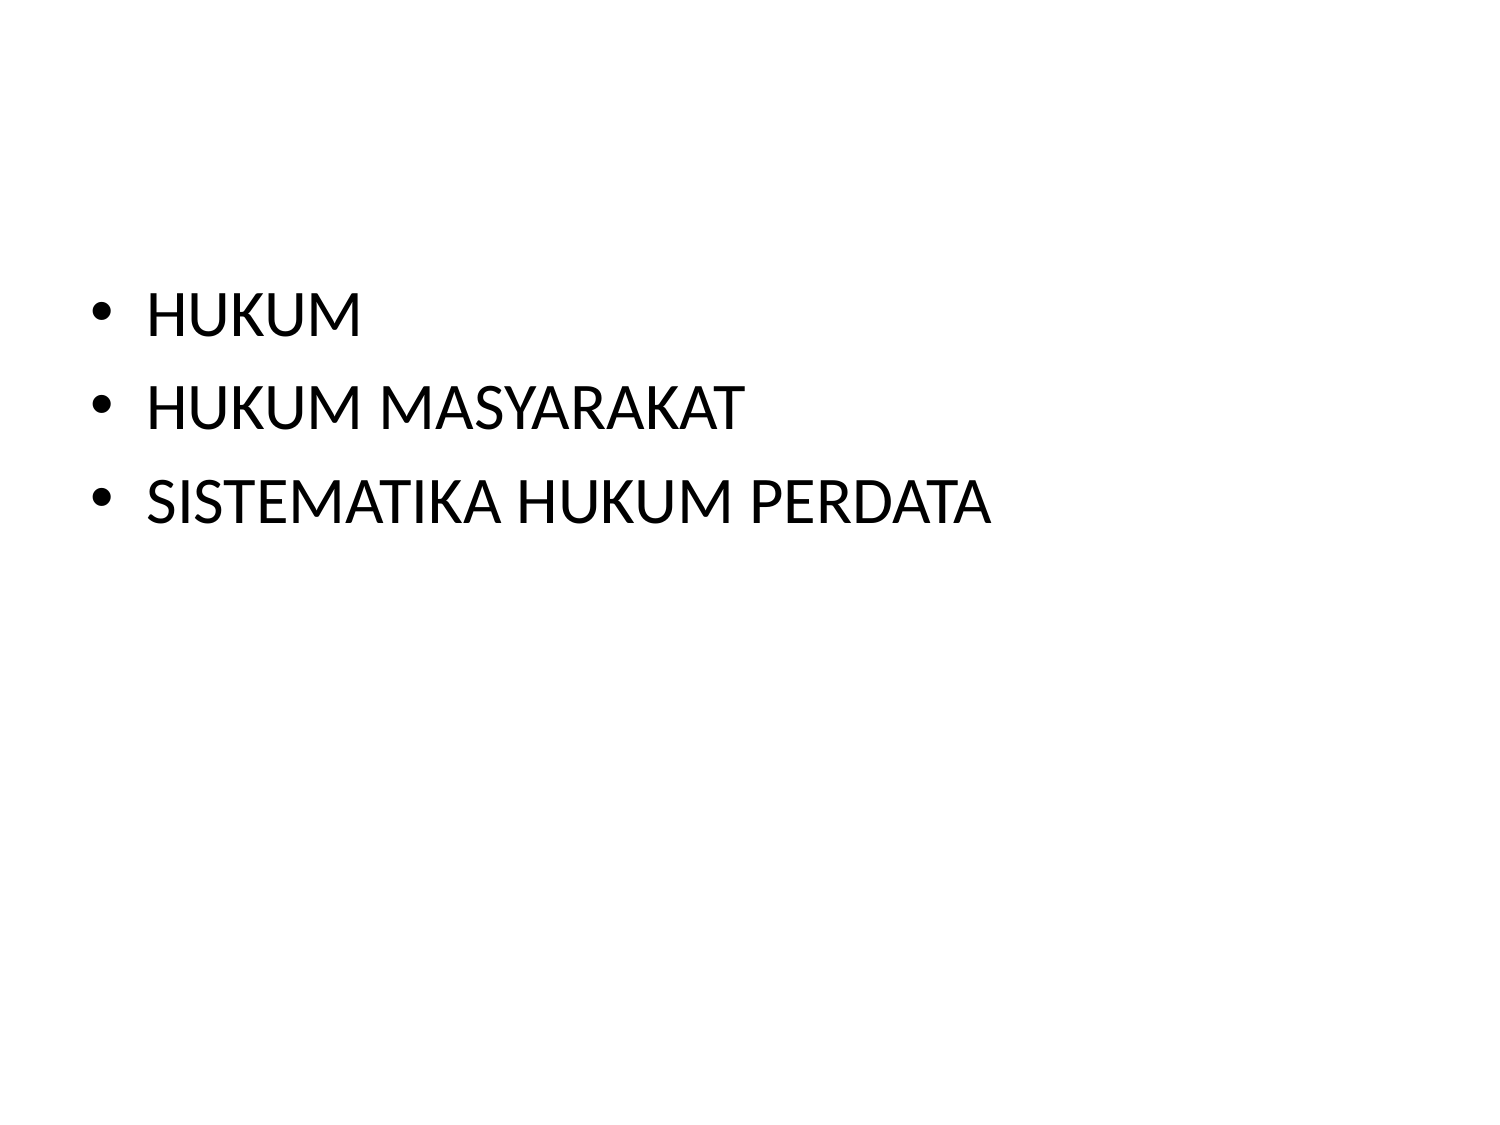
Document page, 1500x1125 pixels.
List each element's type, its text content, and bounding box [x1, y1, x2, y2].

list HUKUM HUKUM MASYARAKAT SISTEMATIKA HUKUM PERDATA [75, 262, 1425, 1005]
